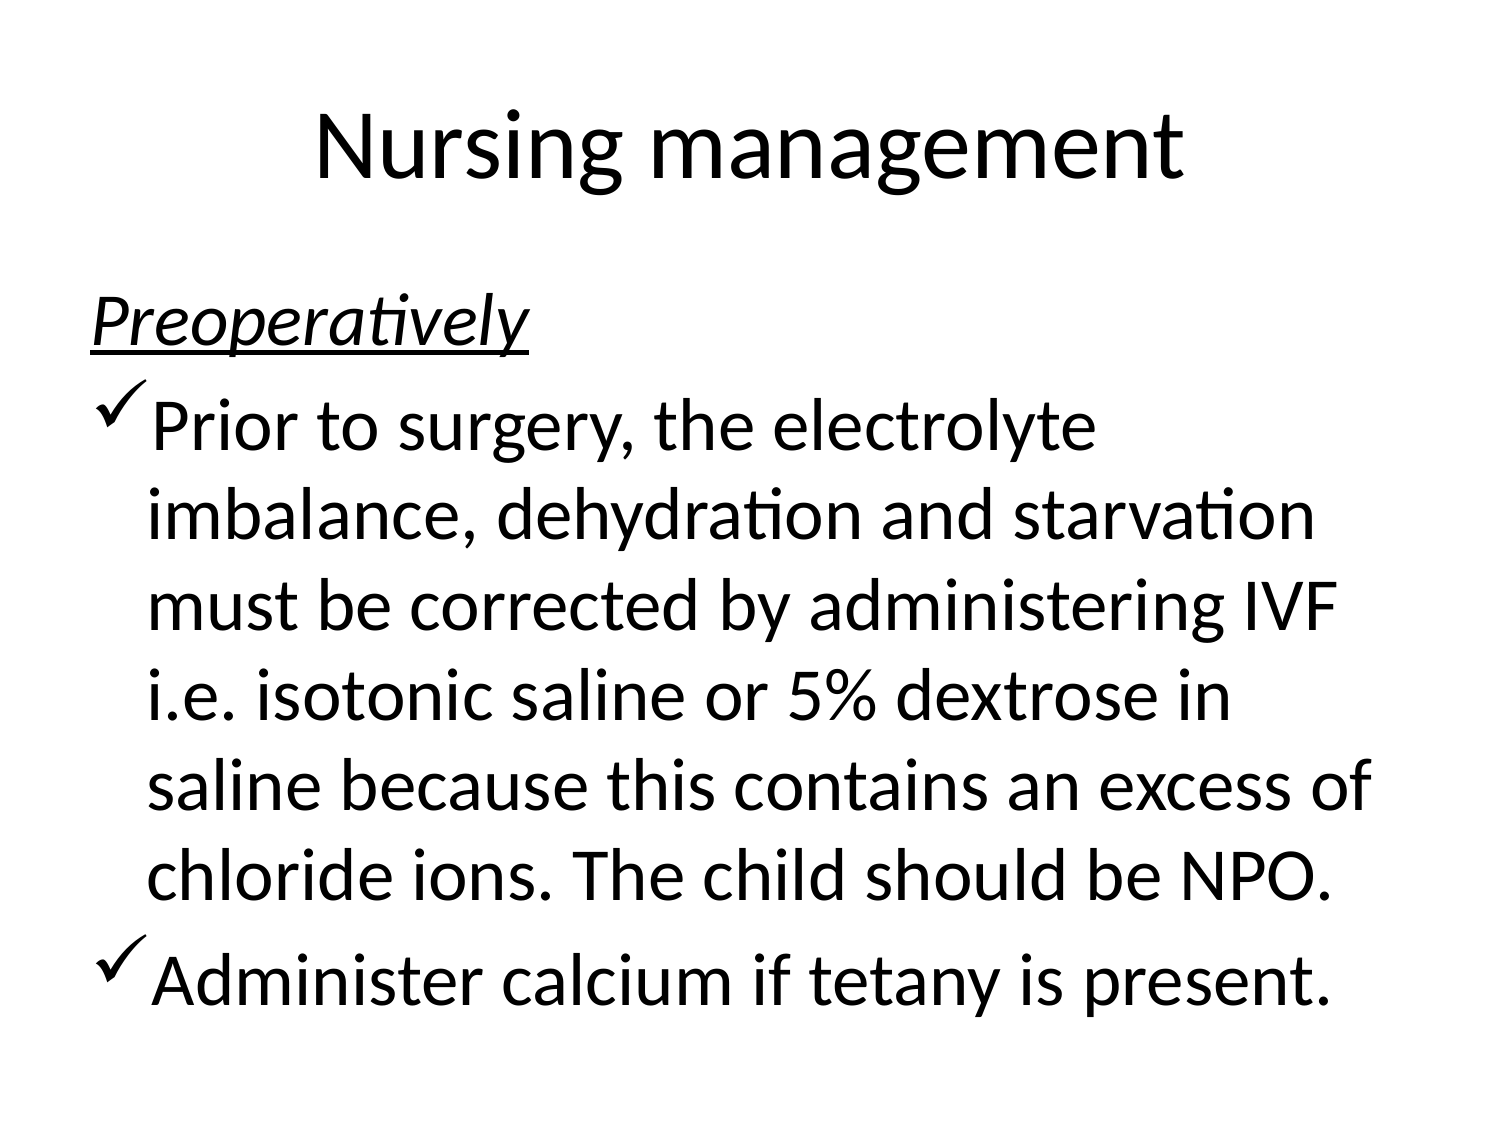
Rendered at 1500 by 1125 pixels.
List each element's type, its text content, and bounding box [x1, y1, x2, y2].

list Preoperatively Prior to surgery, the electrolyte imbalance, dehydration and starvation must be corrected by administering IVF i.e. isotonic saline or 5% dextrose in saline because this contains an excess of chloride ions. The child should be NPO. Administer calcium if tetany is present. [75, 262, 1425, 1038]
title Nursing management [75, 45, 1425, 233]
